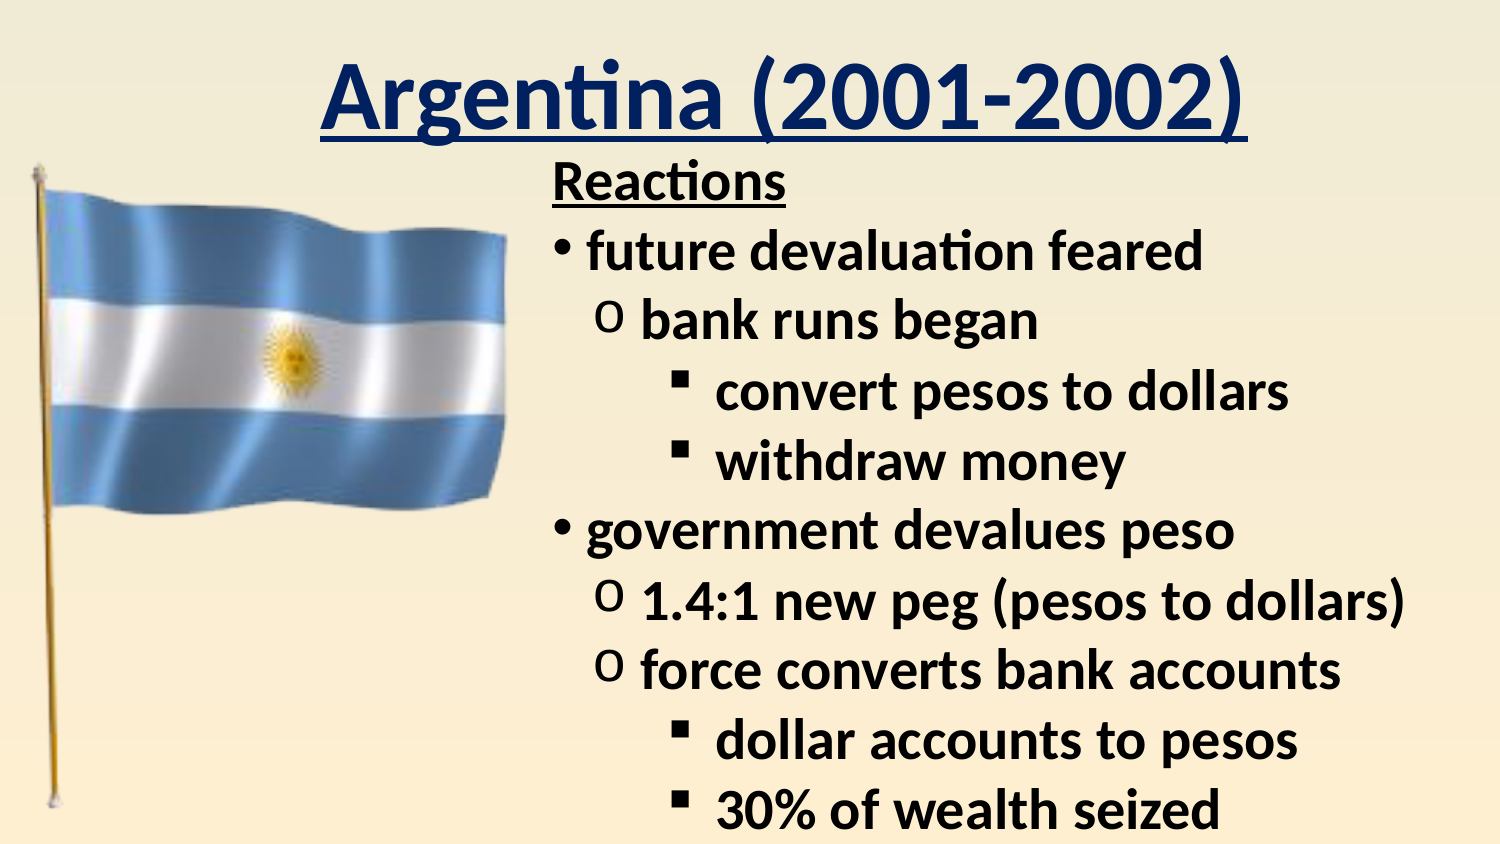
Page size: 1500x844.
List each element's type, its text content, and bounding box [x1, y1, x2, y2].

text_box Reactions future devaluation feared bank runs began convert pesos to dollars withdraw money government devalues peso 1.4:1 new peg (pesos to dollars) force converts bank accounts dollar accounts to pesos 30% of wealth seized [537, 134, 1475, 844]
picture [0, 134, 518, 838]
text_box Argentina (2001-2002) [305, 21, 1263, 157]
